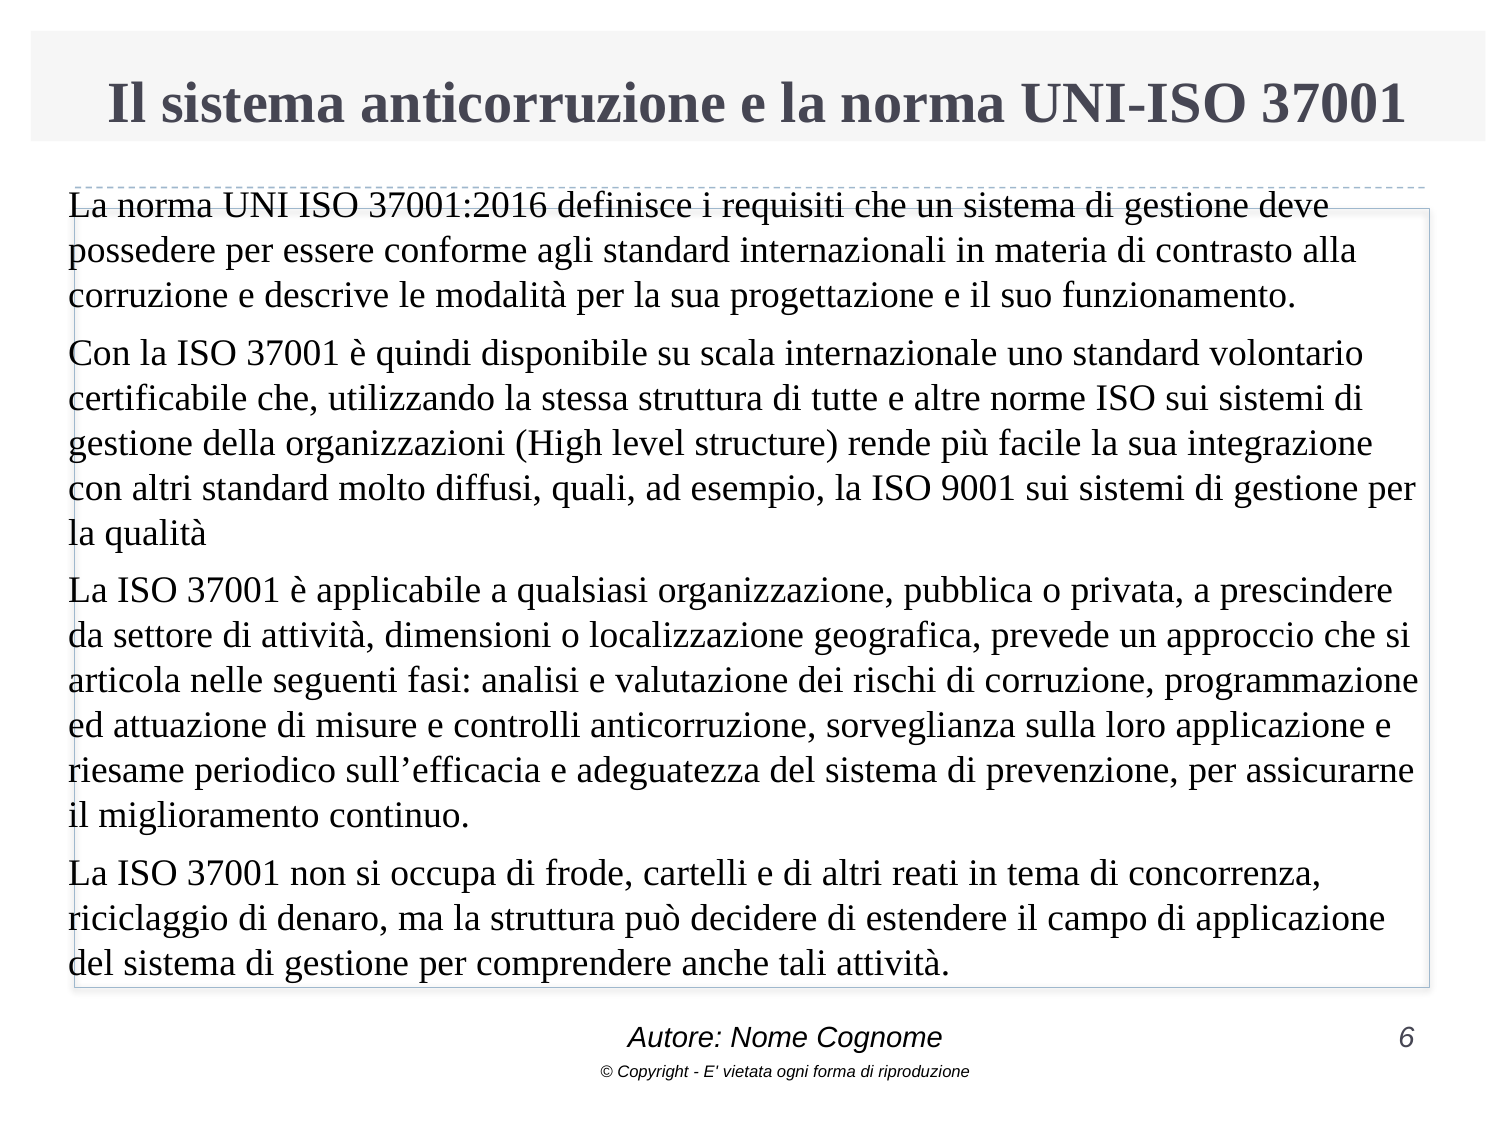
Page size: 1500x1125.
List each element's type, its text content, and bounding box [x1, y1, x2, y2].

list La norma UNI ISO 37001:2016 definisce i requisiti che un sistema di gestione deve possedere per essere conforme agli standard internazionali in materia di contrasto alla corruzione e descrive le modalità per la sua progettazione e il suo funzionamento. Con la ISO 37001 è quindi disponibile su scala internazionale uno standard volontario certificabile che, utilizzando la stessa struttura di tutte e altre norme ISO sui sistemi di gestione della organizzazioni (High level structure) rende più facile la sua integrazione con altri standard molto diffusi, quali, ad esempio, la ISO 9001 sui sistemi di gestione per la qualità La ISO 37001 è applicabile a qualsiasi organizzazione, pubblica o privata, a prescindere da settore di attività, dimensioni o localizzazione geografica, prevede un approccio che si articola nelle seguenti fasi: analisi e valutazione dei rischi di corruzione, programmazione ed attuazione di misure e controlli anticorruzione, sorveglianza sulla loro applicazione e riesame periodico sull’efficacia e adeguatezza del sistema di prevenzione, per assicurarne il miglioramento continuo. La ISO 37001 non si occupa di frode, cartelli e di altri reati in tema di concorrenza, riciclaggio di denaro, ma la struttura può decidere di estendere il campo di applicazione del sistema di gestione per comprendere anche tali attività. [53, 172, 1447, 983]
title Il sistema anticorruzione e la norma UNI-ISO 37001 [30, 30, 1486, 142]
